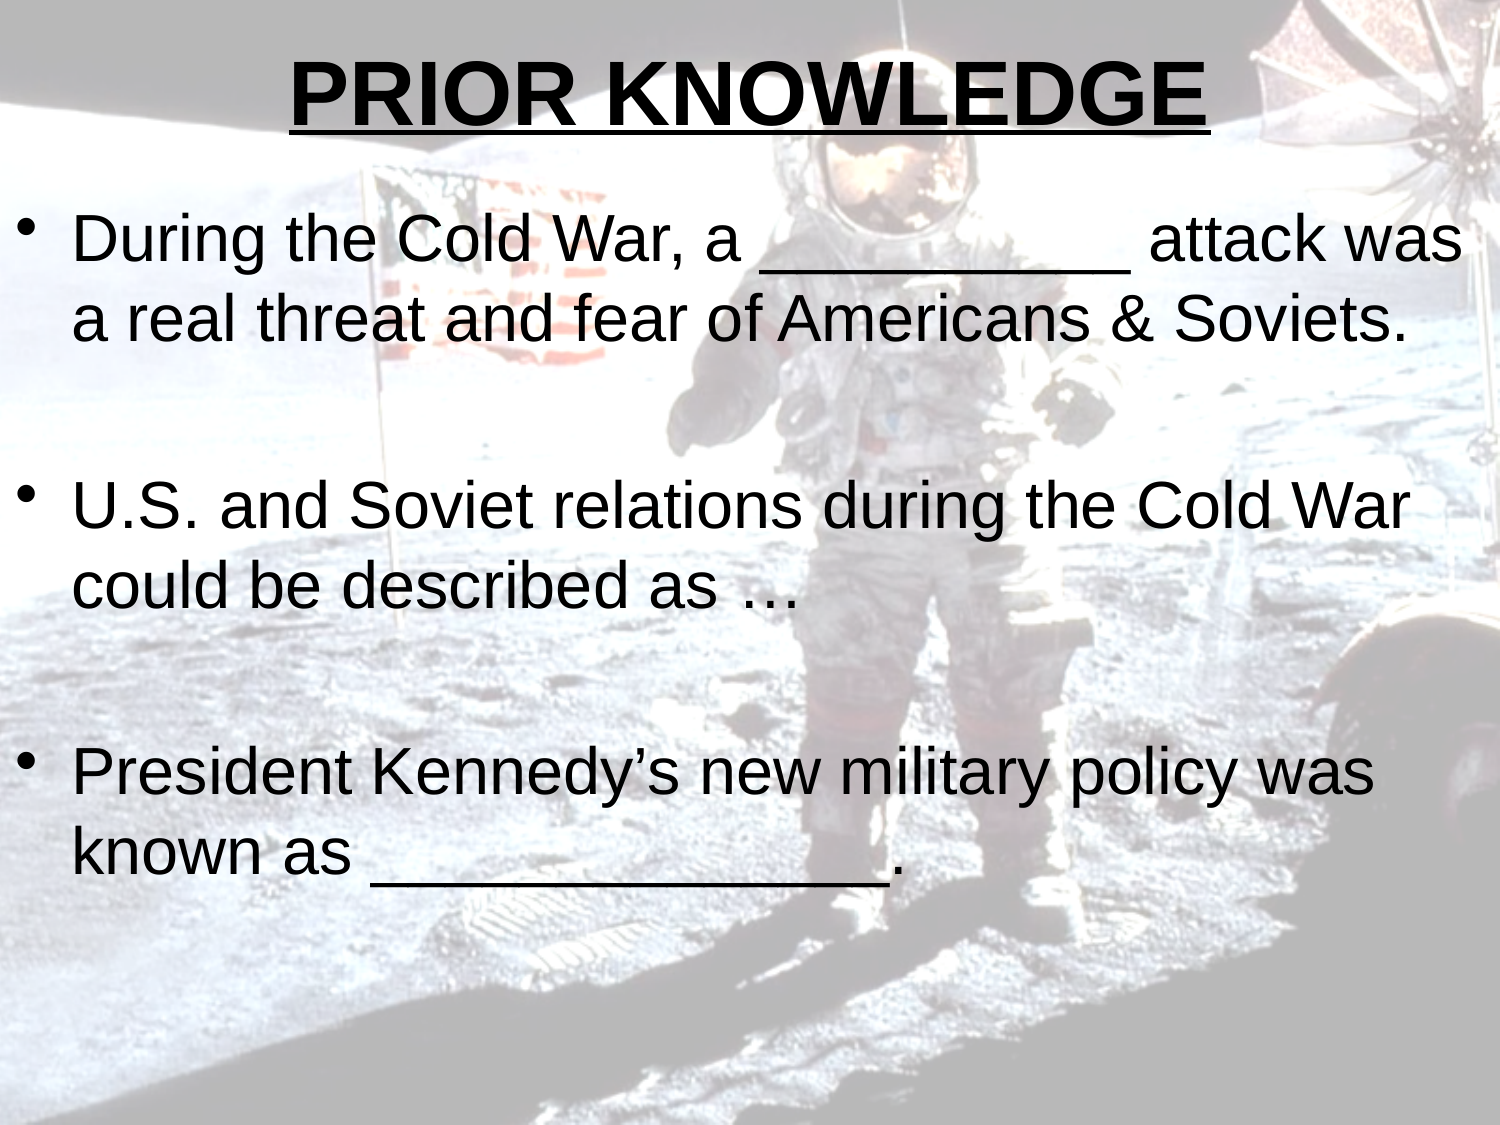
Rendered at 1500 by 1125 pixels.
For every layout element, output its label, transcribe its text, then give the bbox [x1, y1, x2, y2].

list During the Cold War, a __________ attack was a real threat and fear of Americans & Soviets. U.S. and Soviet relations during the Cold War could be described as … President Kennedy’s new military policy was known as ______________. [0, 187, 1500, 1125]
title PRIOR KNOWLEDGE [0, 0, 1500, 183]
